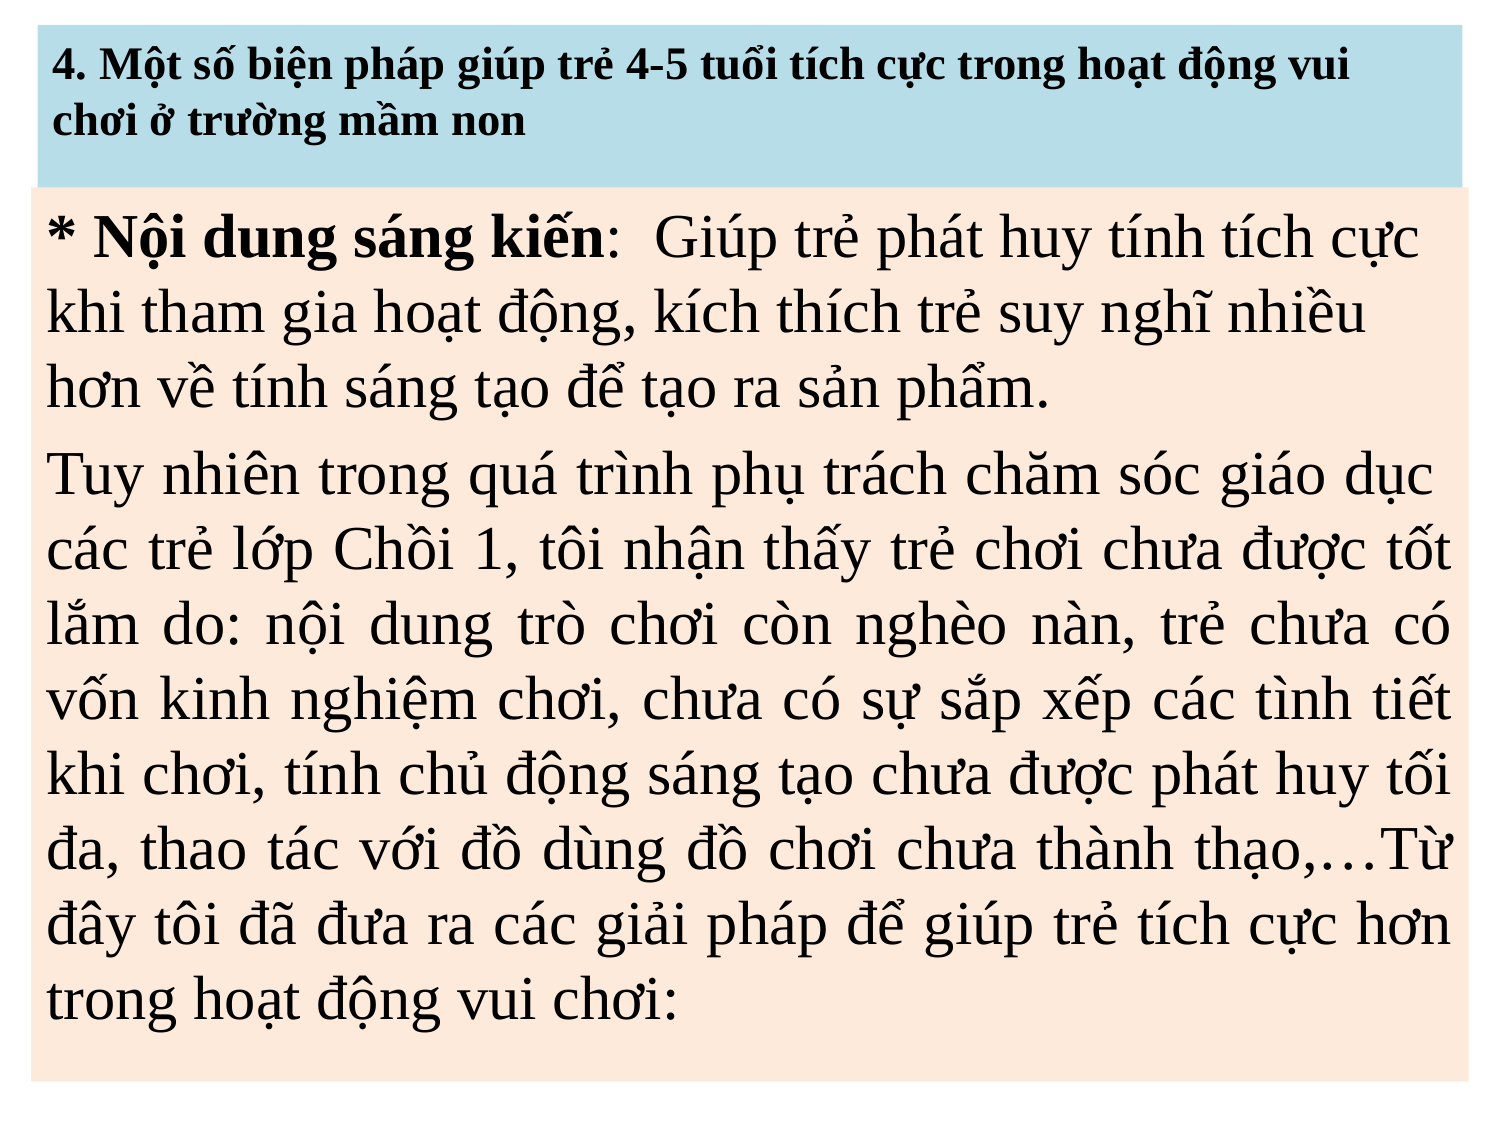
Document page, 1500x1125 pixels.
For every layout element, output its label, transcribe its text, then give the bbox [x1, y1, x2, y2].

list * Nội dung sáng kiến: Giúp trẻ phát huy tính tích cực khi tham gia hoạt động, kích thích trẻ suy nghĩ nhiều hơn về tính sáng tạo để tạo ra sản phẩm. Tuy nhiên trong quá trình phụ trách chăm sóc giáo dục các trẻ lớp Chồi 1, tôi nhận thấy trẻ chơi chưa được tốt lắm do: nội dung trò chơi còn nghèo nàn, trẻ chưa có vốn kinh nghiệm chơi, chưa có sự sắp xếp các tình tiết khi chơi, tính chủ động sáng tạo chưa được phát huy tối đa, thao tác với đồ dùng đồ chơi chưa thành thạo,…Từ đây tôi đã đưa ra các giải pháp để giúp trẻ tích cực hơn trong hoạt động vui chơi: [31, 187, 1469, 1082]
title 4. Một số biện pháp giúp trẻ 4-5 tuổi tích cực trong hoạt động vui chơi ở trường mầm non [37, 24, 1463, 187]
